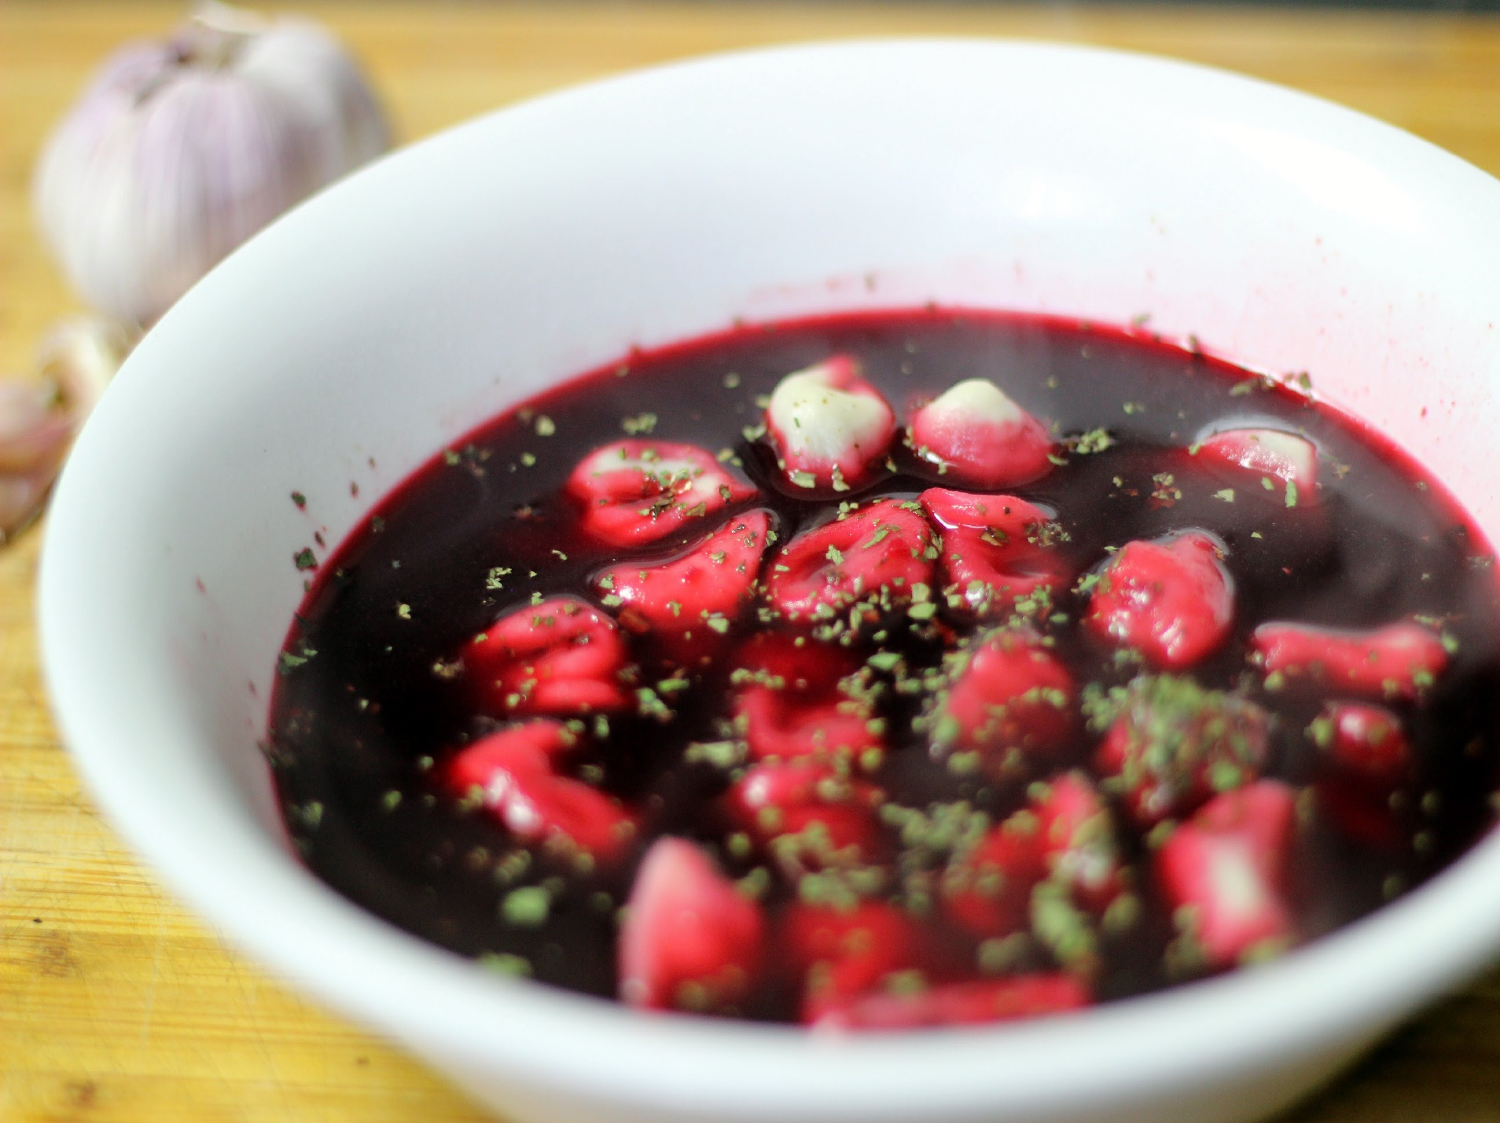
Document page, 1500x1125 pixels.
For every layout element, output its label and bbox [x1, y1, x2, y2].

list [0, 0, 1500, 1123]
